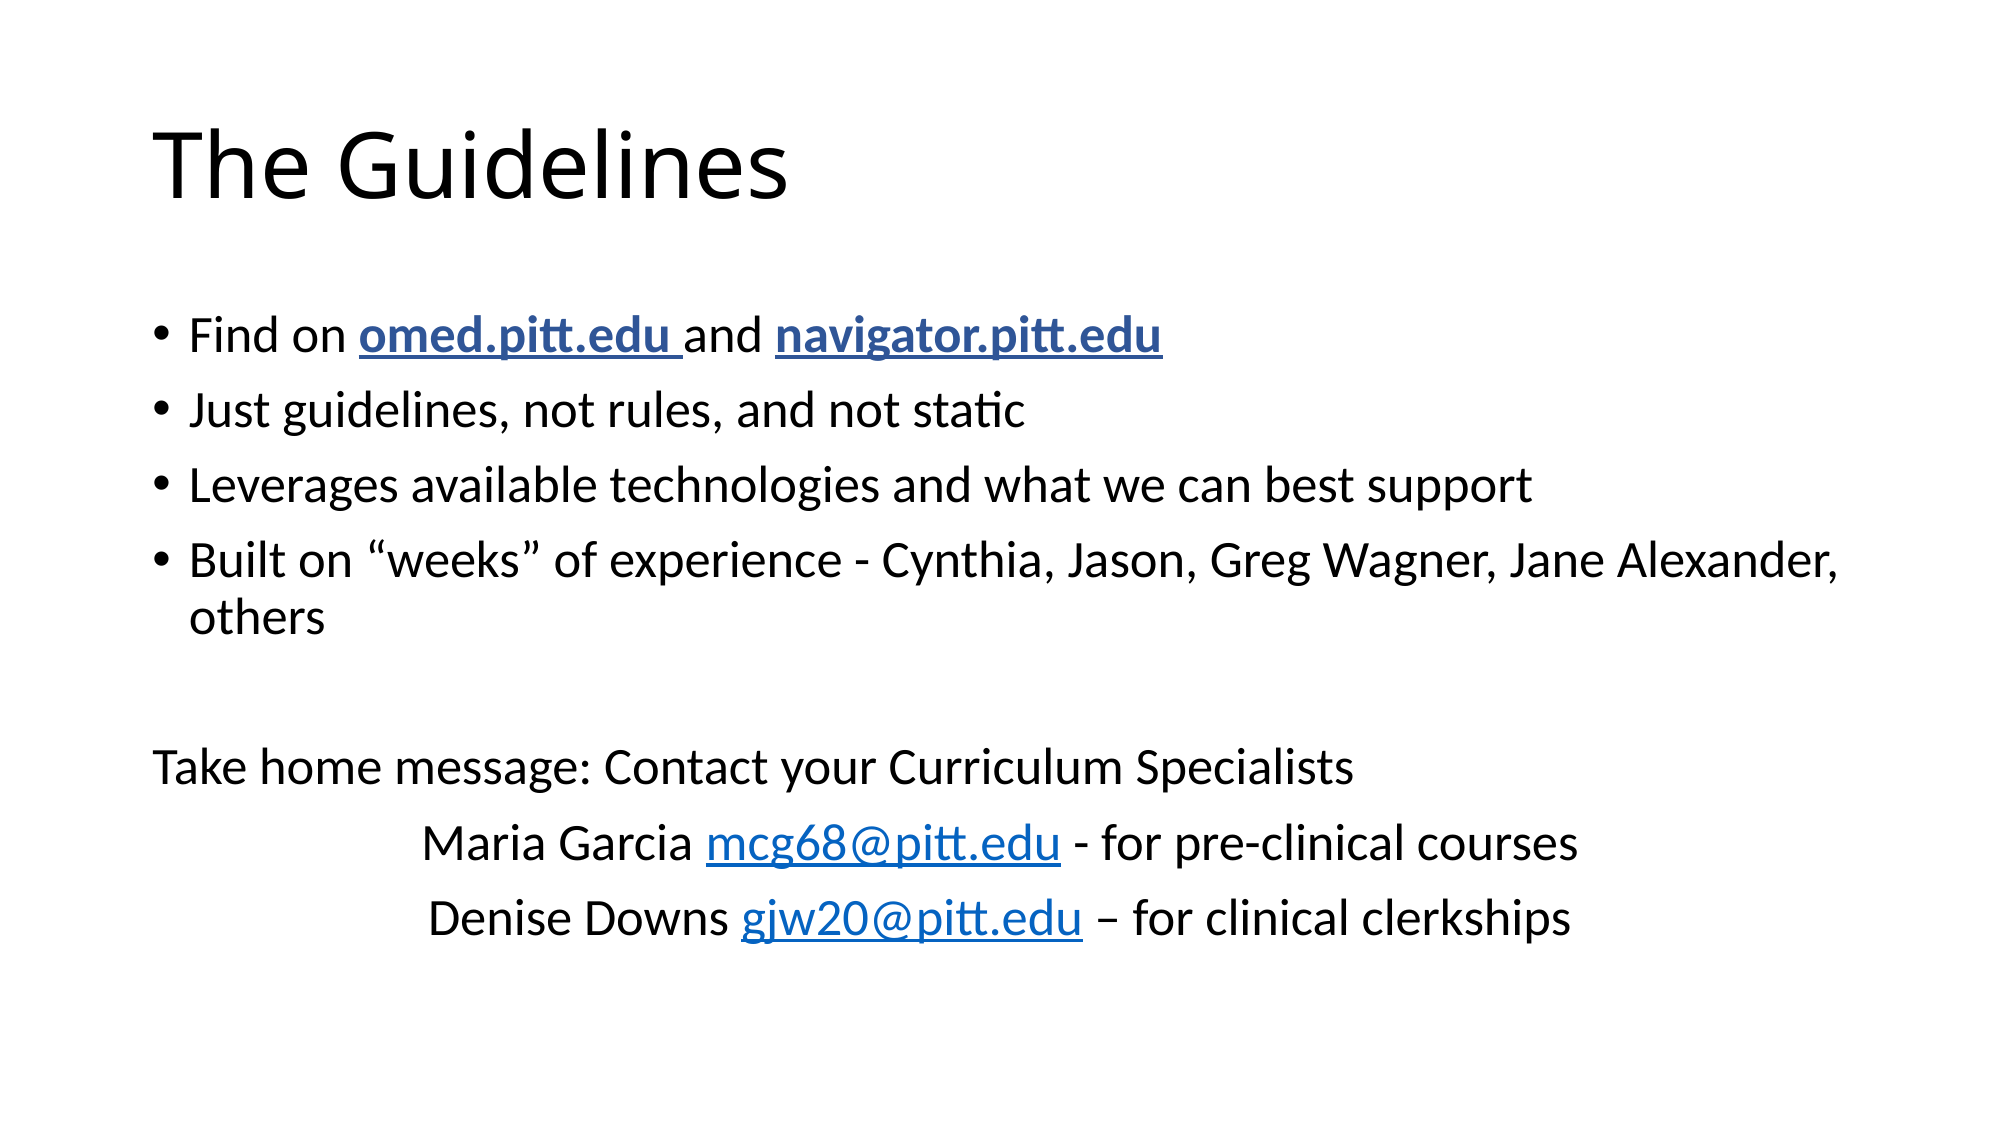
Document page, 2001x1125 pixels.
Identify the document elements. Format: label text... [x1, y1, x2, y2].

list Find on omed.pitt.edu and navigator.pitt.edu Just guidelines, not rules, and not static Leverages available technologies and what we can best support Built on “weeks” of experience - Cynthia, Jason, Greg Wagner, Jane Alexander, others Take home message: Contact your Curriculum Specialists Maria Garcia mcg68@pitt.edu - for pre-clinical courses Denise Downs gjw20@pitt.edu – for clinical clerkships [137, 299, 1863, 1014]
title The Guidelines [137, 59, 1863, 278]
